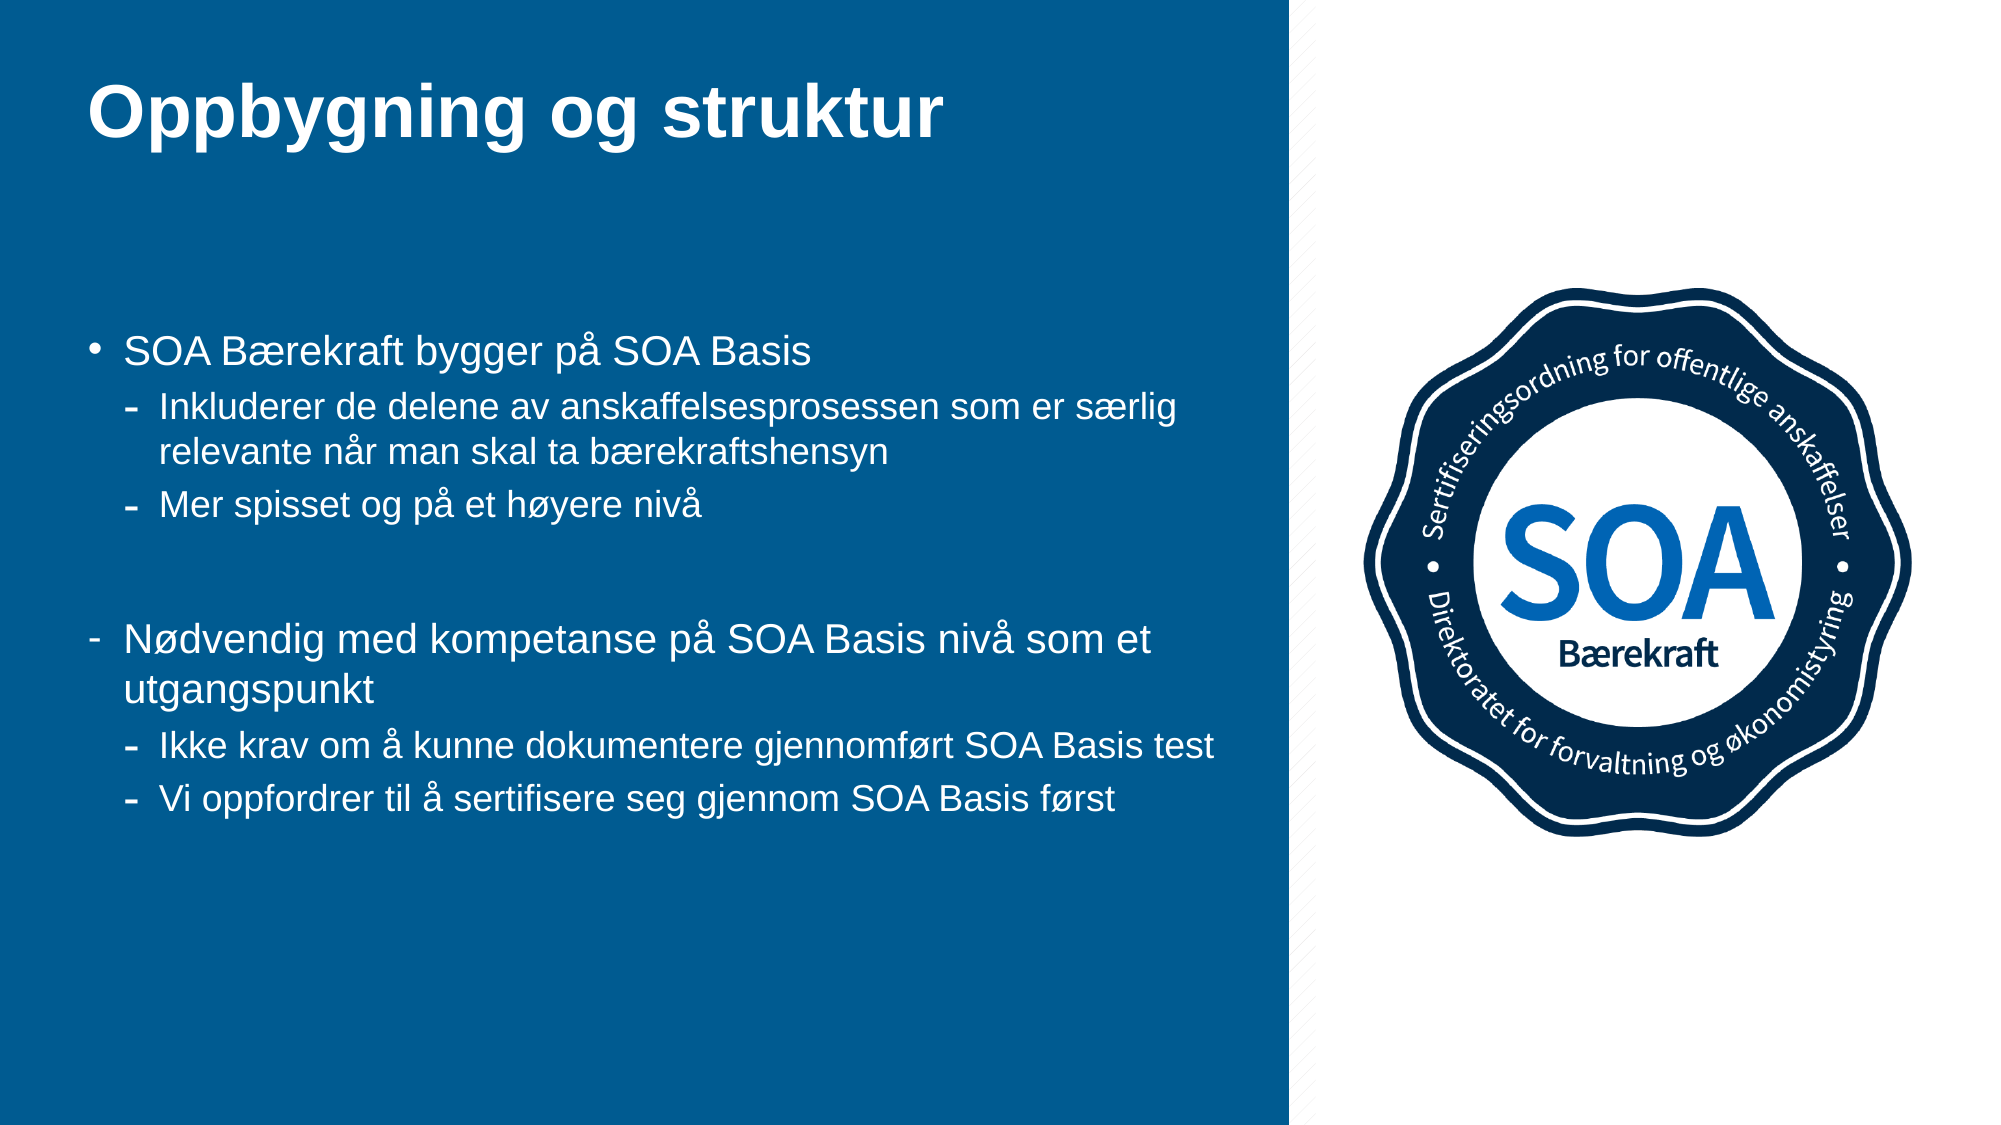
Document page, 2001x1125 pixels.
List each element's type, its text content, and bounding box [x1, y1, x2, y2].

list SOA Bærekraft bygger på SOA Basis Inkluderer de delene av anskaffelsesprosessen som er særlig relevante når man skal ta bærekraftshensyn Mer spisset og på et høyere nivå Nødvendig med kompetanse på SOA Basis nivå som et utgangspunkt Ikke krav om å kunne dokumentere gjennomført SOA Basis test Vi oppfordrer til å sertifisere seg gjennom SOA Basis først [87, 323, 1231, 1018]
title Oppbygning og struktur [87, 72, 1231, 188]
picture [1289, 0, 2000, 1125]
